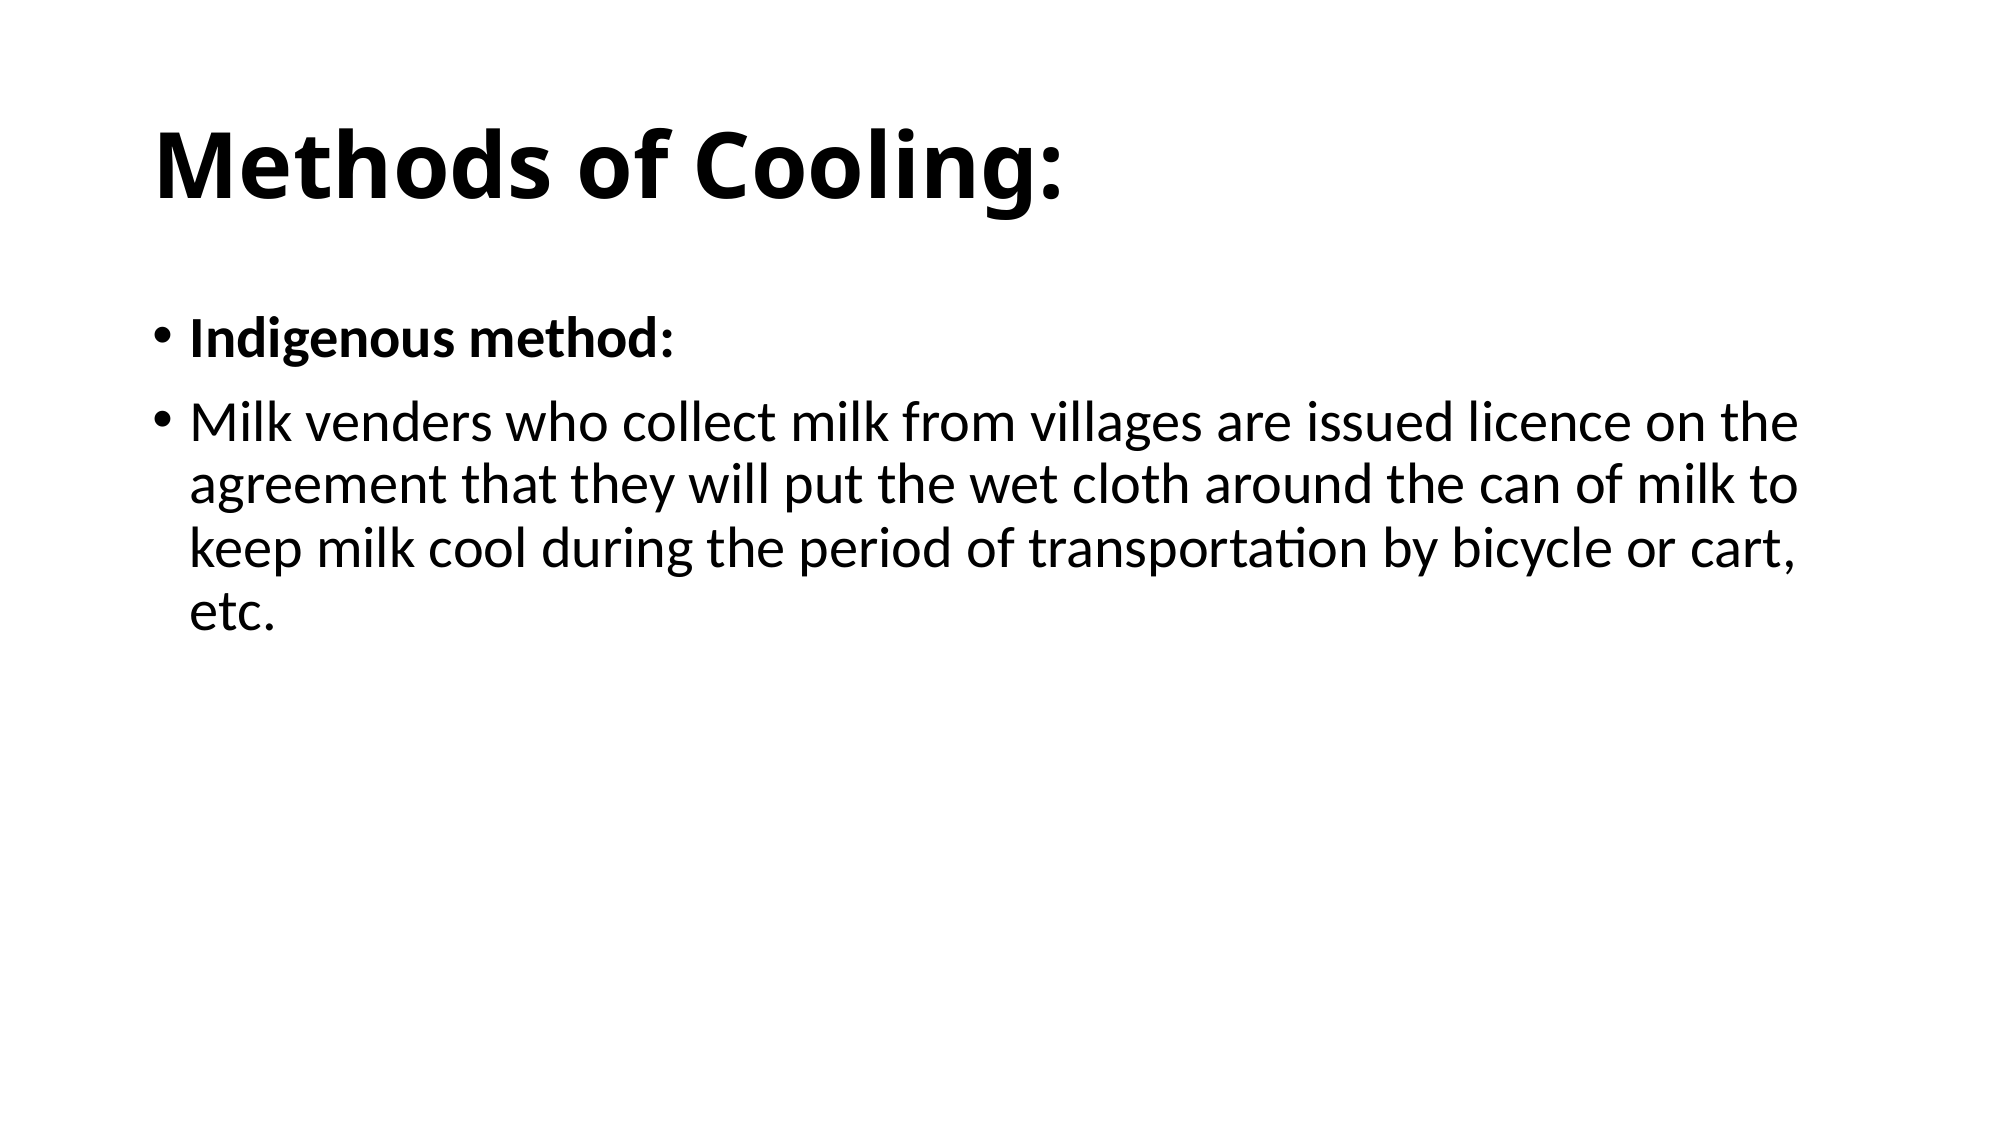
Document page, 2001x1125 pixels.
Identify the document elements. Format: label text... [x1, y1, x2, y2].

list Indigenous method: Milk venders who collect milk from villages are issued licence on the agreement that they will put the wet cloth around the can of milk to keep milk cool during the period of transportation by bicycle or cart, etc. [137, 299, 1863, 1014]
title Methods of Cooling: [137, 59, 1863, 278]
